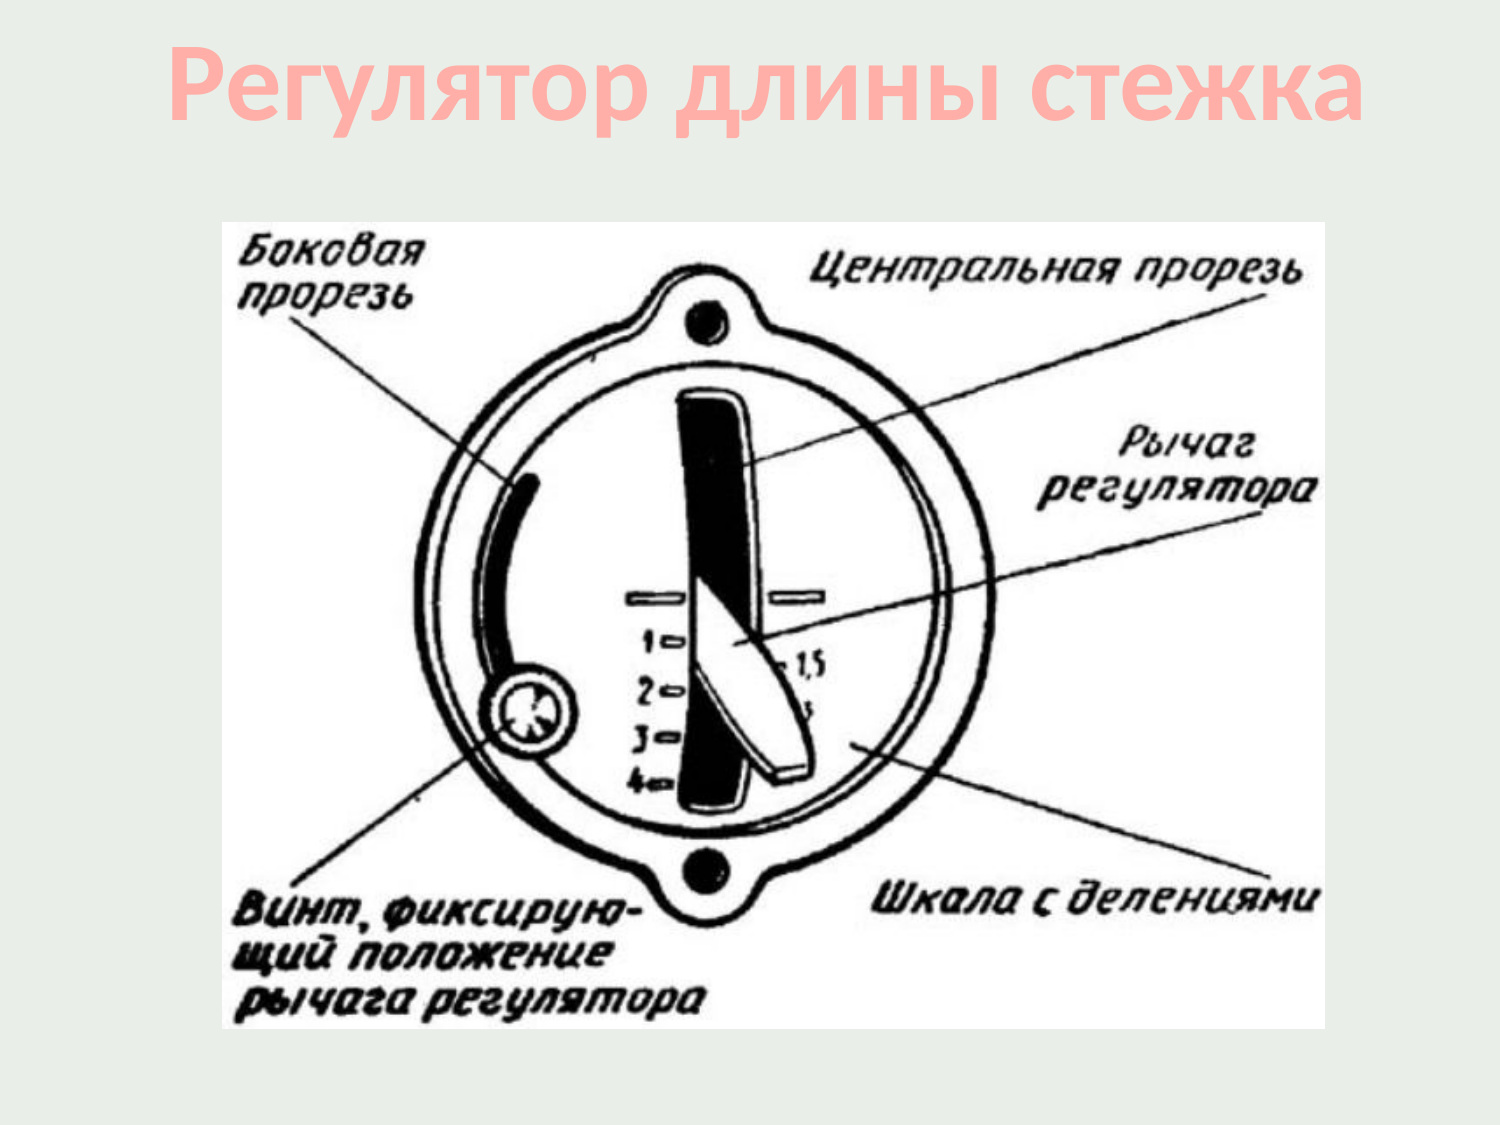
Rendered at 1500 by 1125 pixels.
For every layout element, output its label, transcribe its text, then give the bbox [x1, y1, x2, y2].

picture [222, 222, 1325, 1029]
text_box Регулятор длины стежка [35, 0, 1500, 150]
